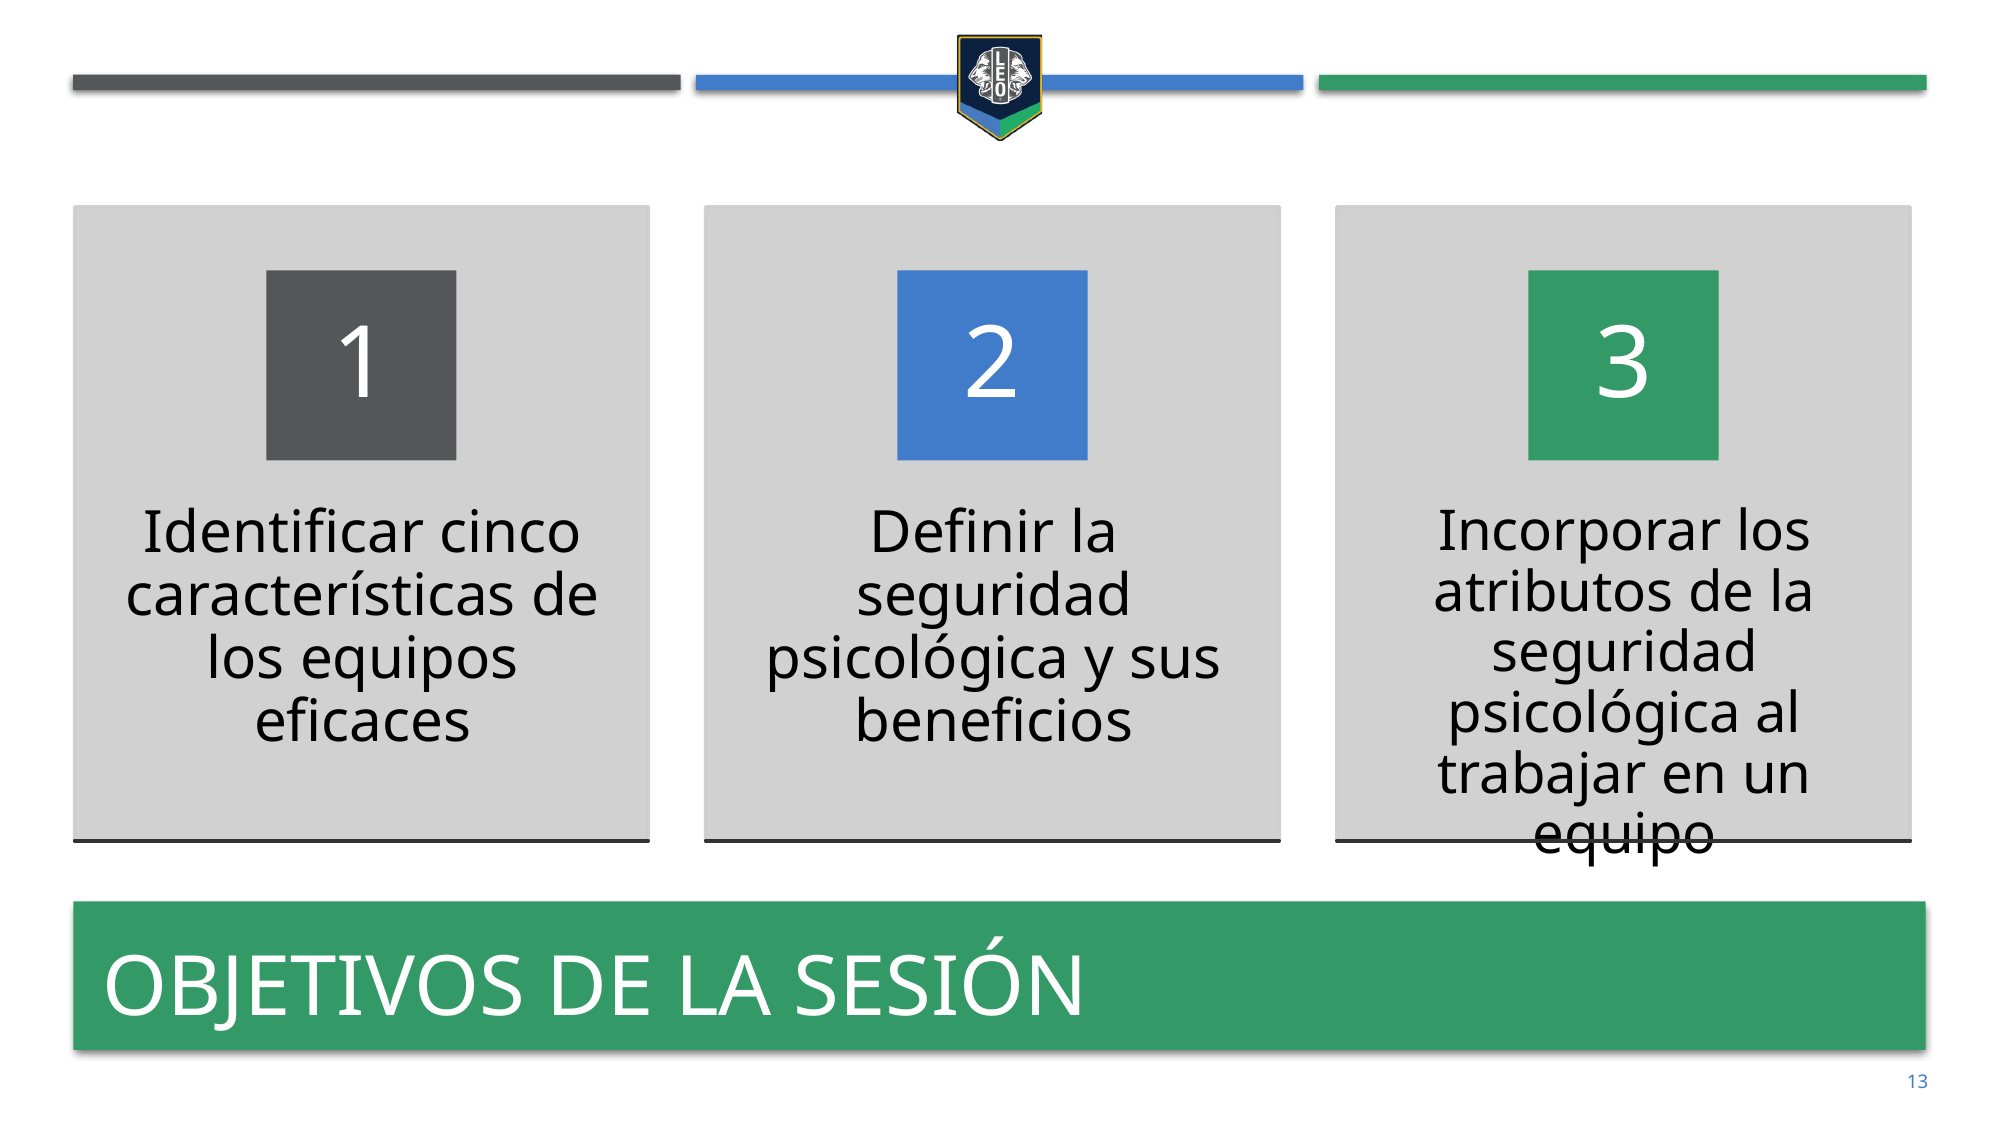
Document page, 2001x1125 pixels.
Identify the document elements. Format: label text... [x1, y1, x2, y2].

title Objetivos de la sesión [87, 917, 1898, 1048]
slide_number 13 [1770, 1052, 1944, 1113]
picture [74, 206, 1911, 842]
